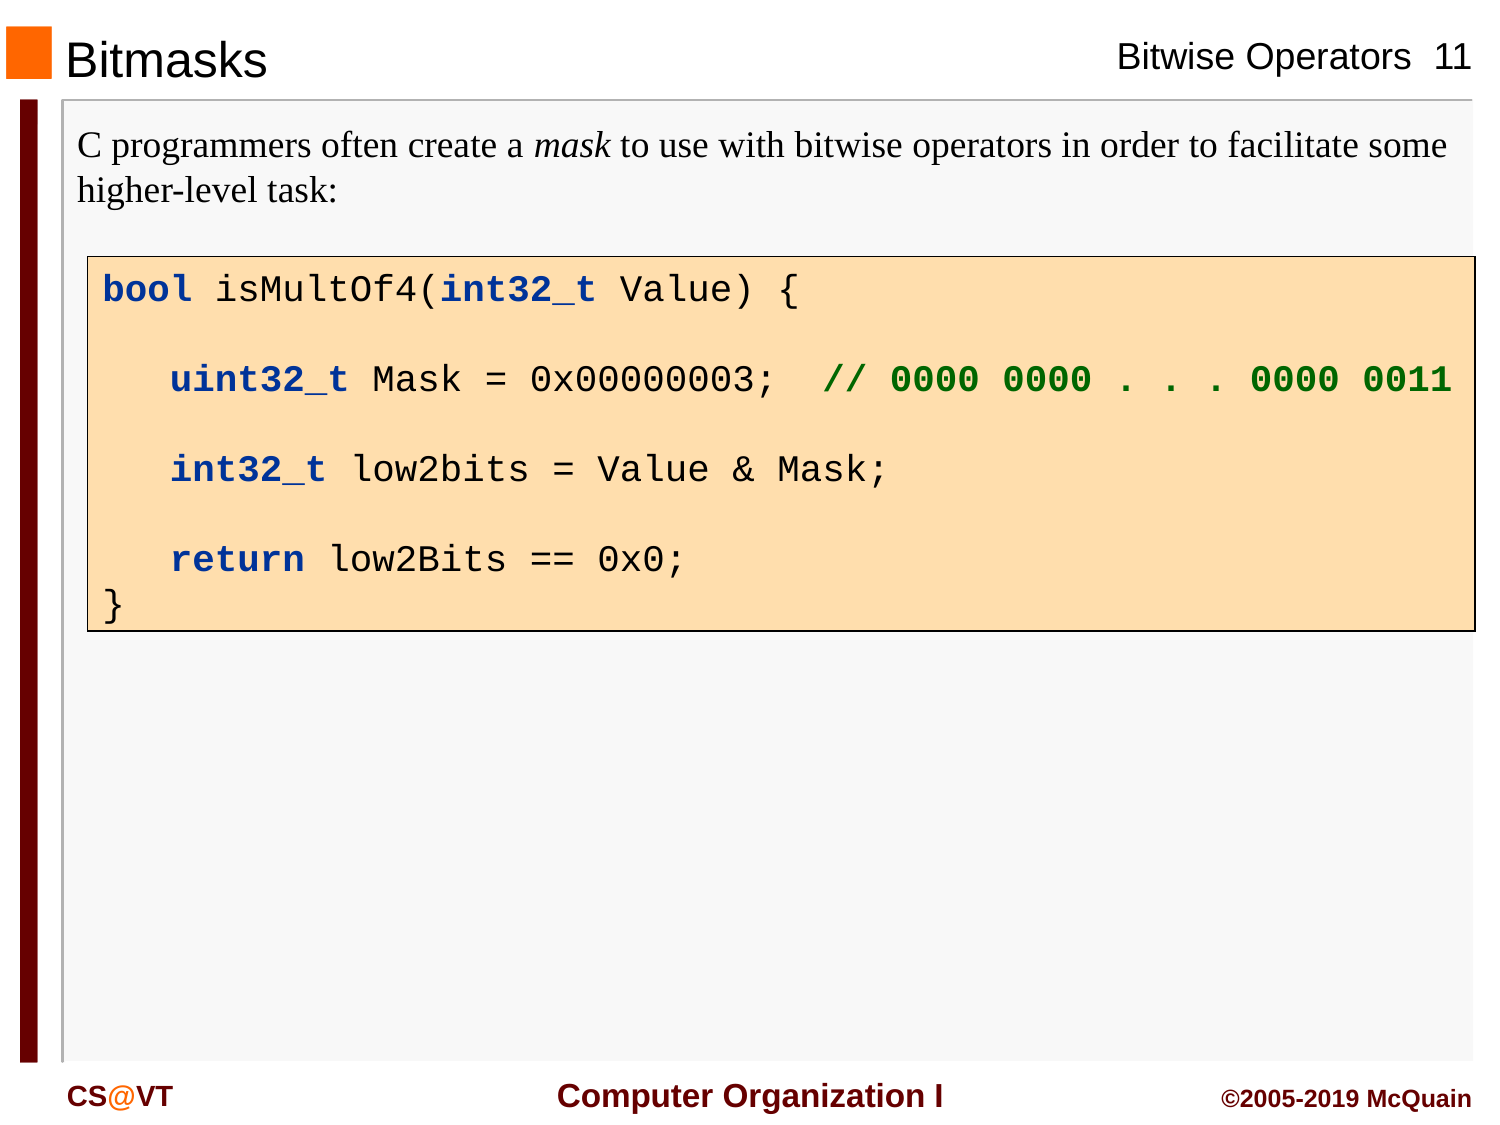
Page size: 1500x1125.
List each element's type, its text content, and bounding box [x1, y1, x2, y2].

title Bitmasks [50, 29, 1000, 86]
text_box bool isMultOf4(int32_t Value) { uint32_t Mask = 0x00000003; // 0000 0000 . . . 0000 0011 int32_t low2bits = Value & Mask; return low2Bits == 0x0; } [87, 256, 1475, 632]
text_box C programmers often create a mask to use with bitwise operators in order to facilitate some higher-level task: [62, 112, 1475, 218]
